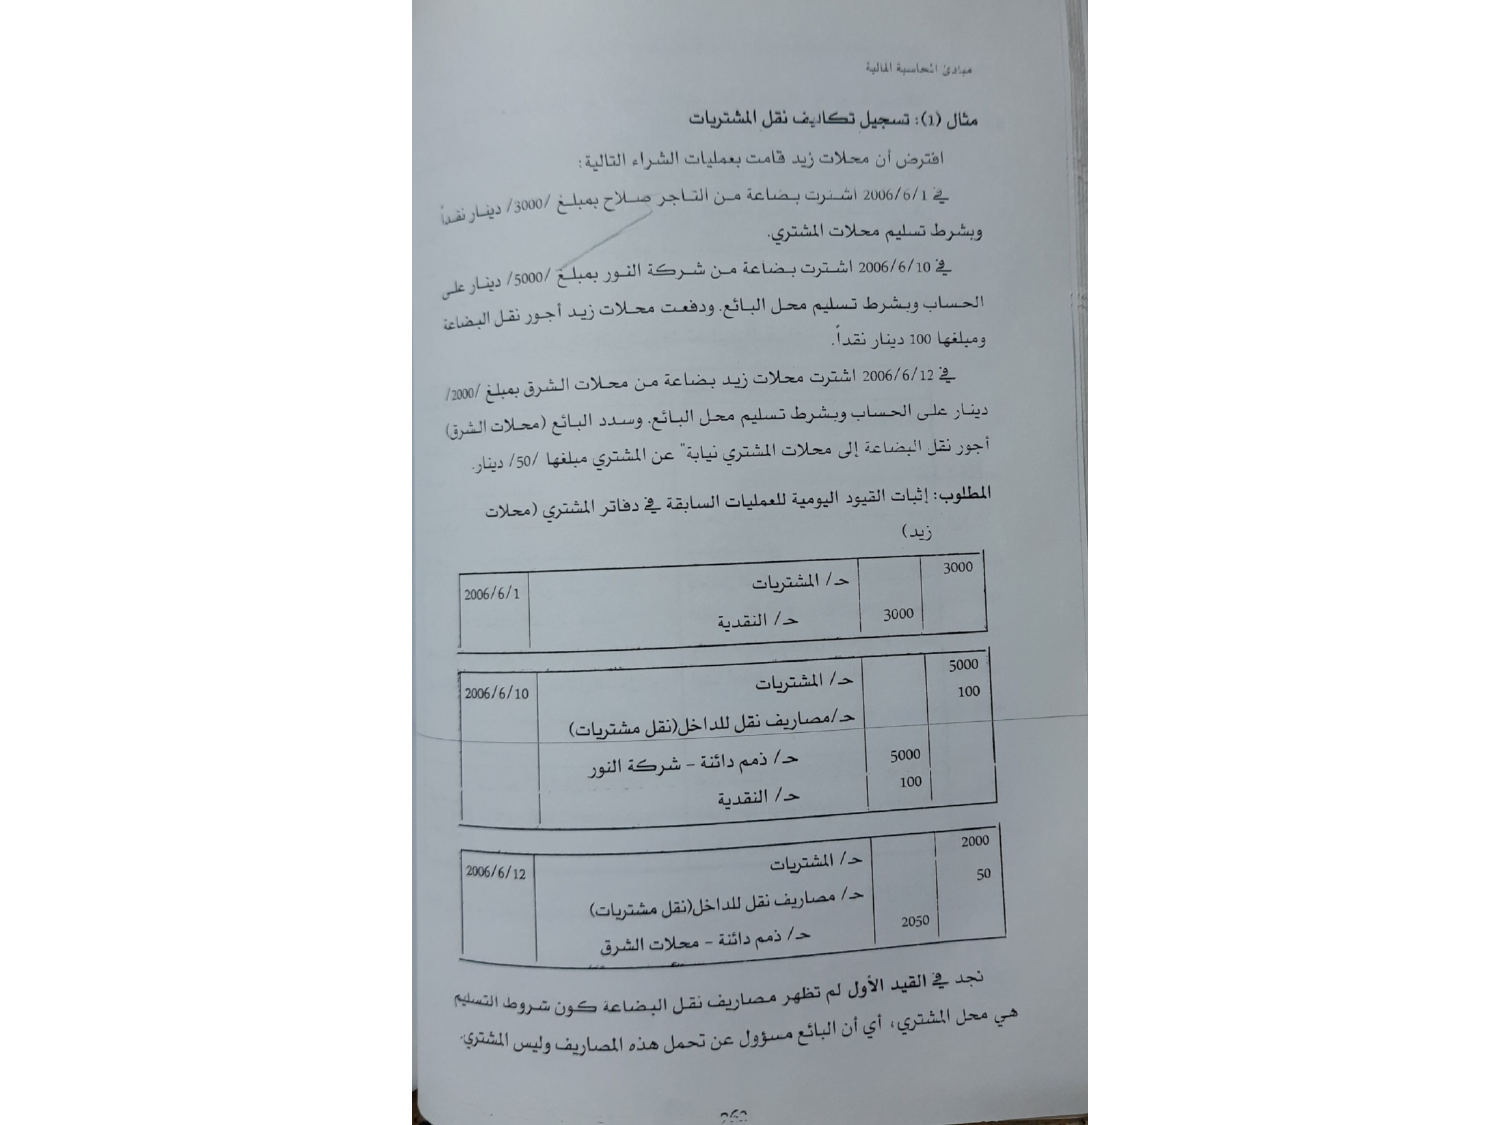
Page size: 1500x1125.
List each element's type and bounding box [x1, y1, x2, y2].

picture [412, 0, 1088, 1125]
